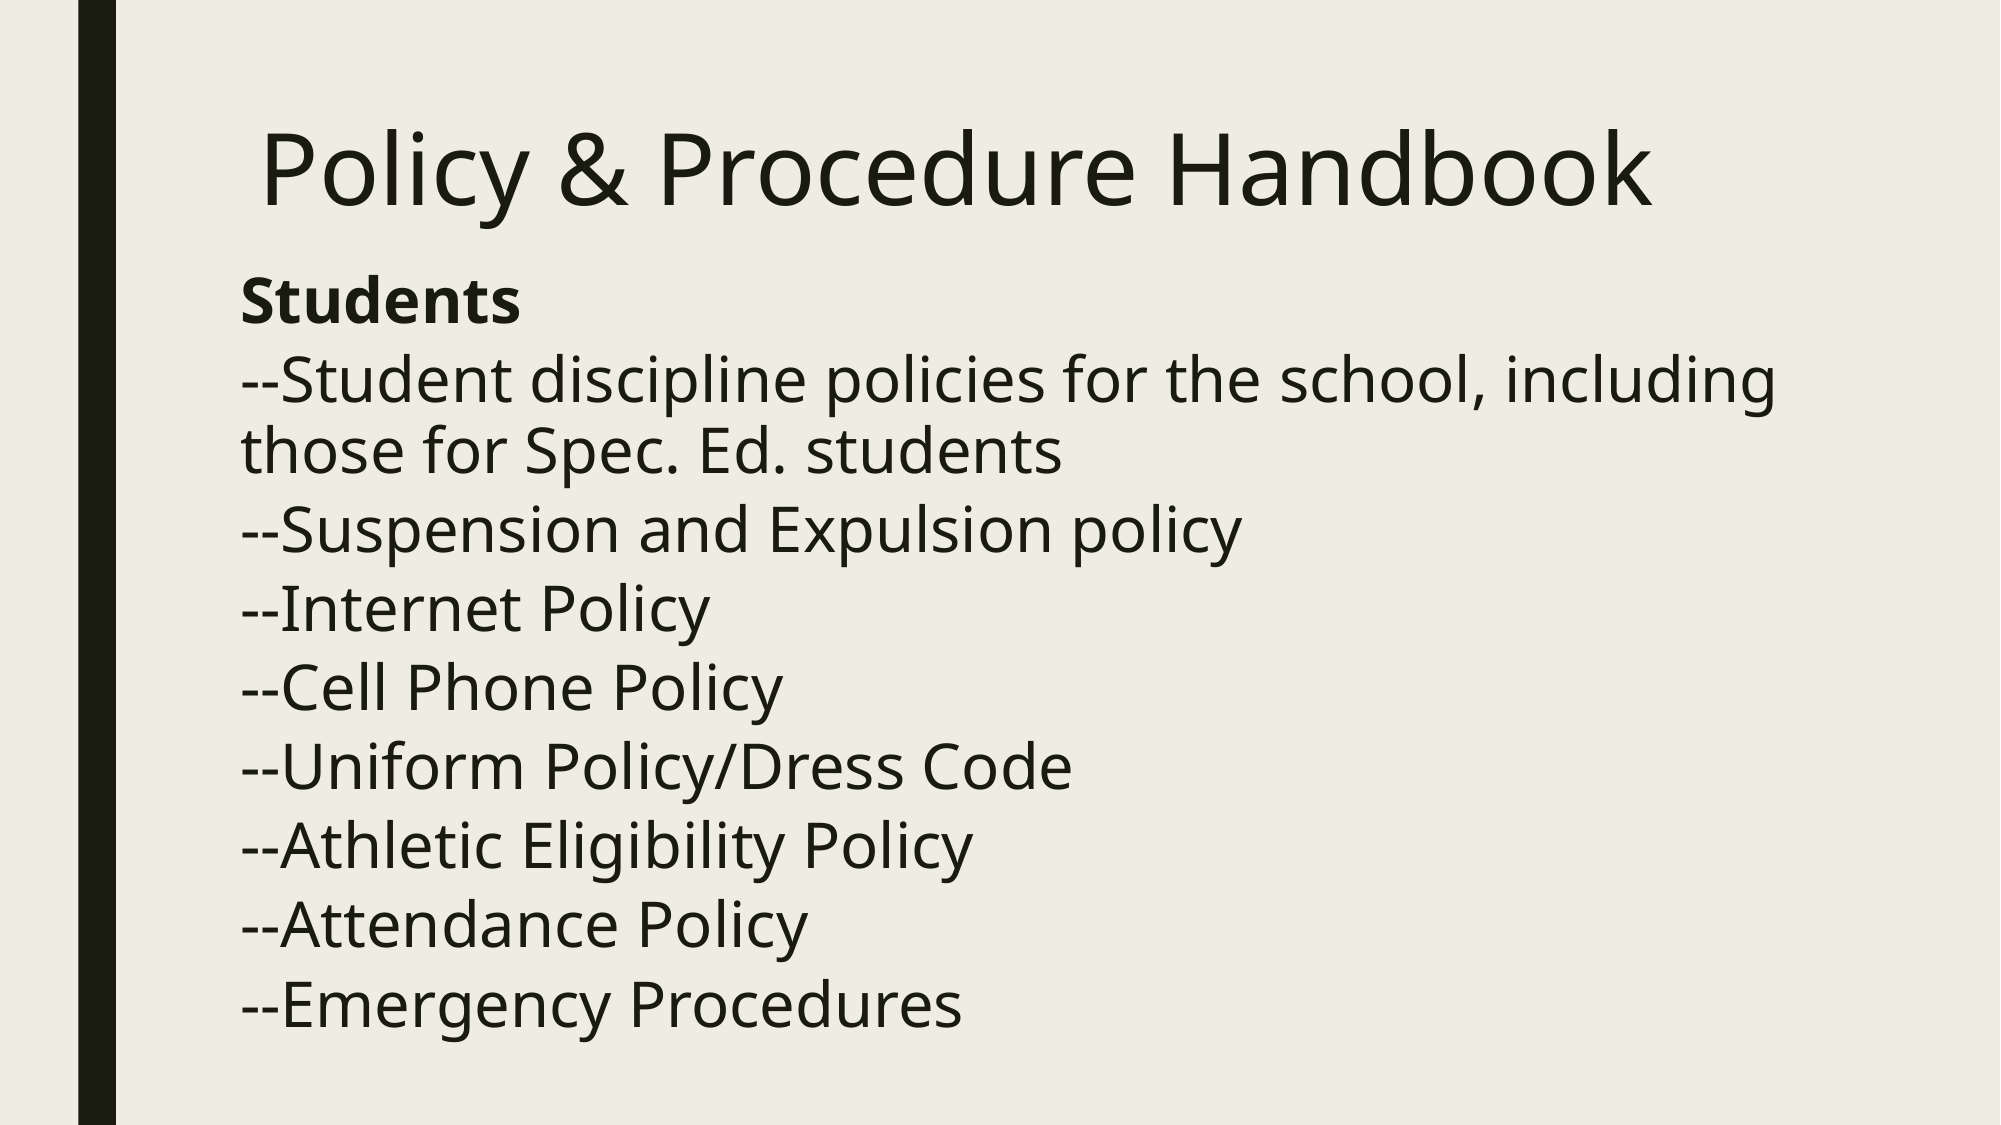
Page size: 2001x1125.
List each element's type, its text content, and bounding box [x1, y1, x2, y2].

title Policy & Procedure Handbook [244, 112, 1800, 258]
list Students --Student discipline policies for the school, including those for Spec. Ed. students --Suspension and Expulsion policy --Internet Policy --Cell Phone Policy --Uniform Policy/Dress Code --Athletic Eligibility Policy --Attendance Policy --Emergency Procedures [225, 258, 1964, 1073]
